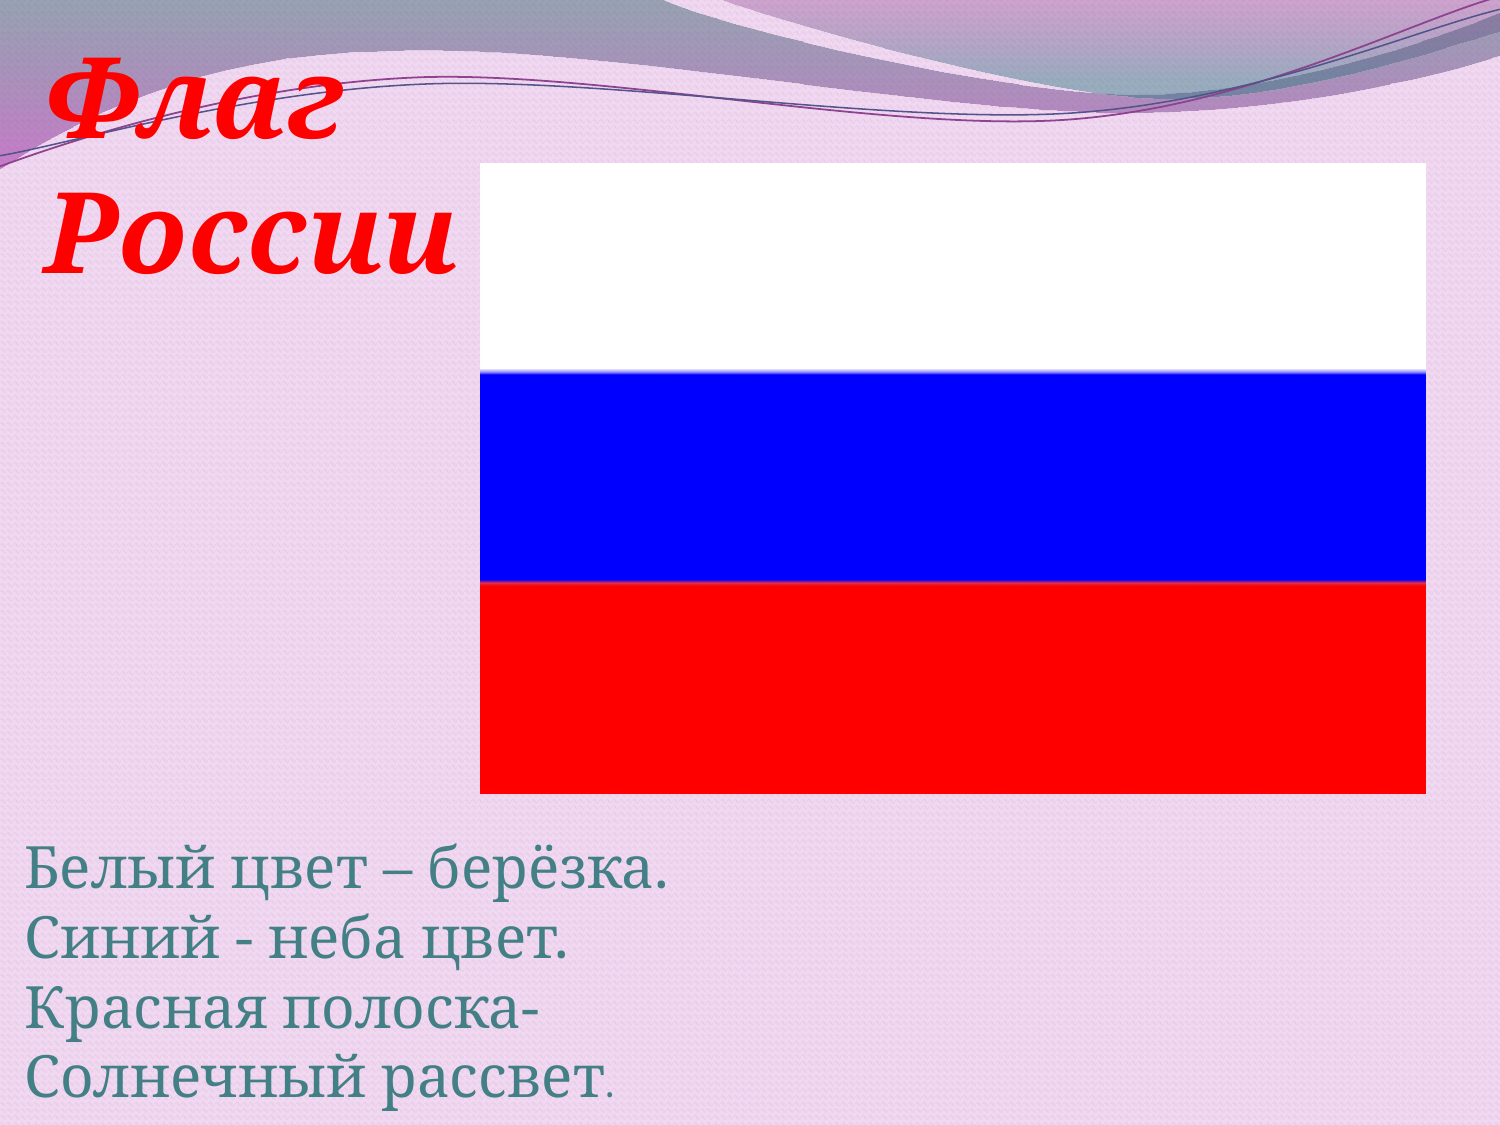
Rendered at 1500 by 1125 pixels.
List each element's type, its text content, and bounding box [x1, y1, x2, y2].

text_box Белый цвет – берёзка. Синий - неба цвет. Красная полоска- Солнечный рассвет. [9, 822, 685, 1117]
text_box Флаг России [29, 18, 809, 304]
picture [480, 163, 1426, 795]
